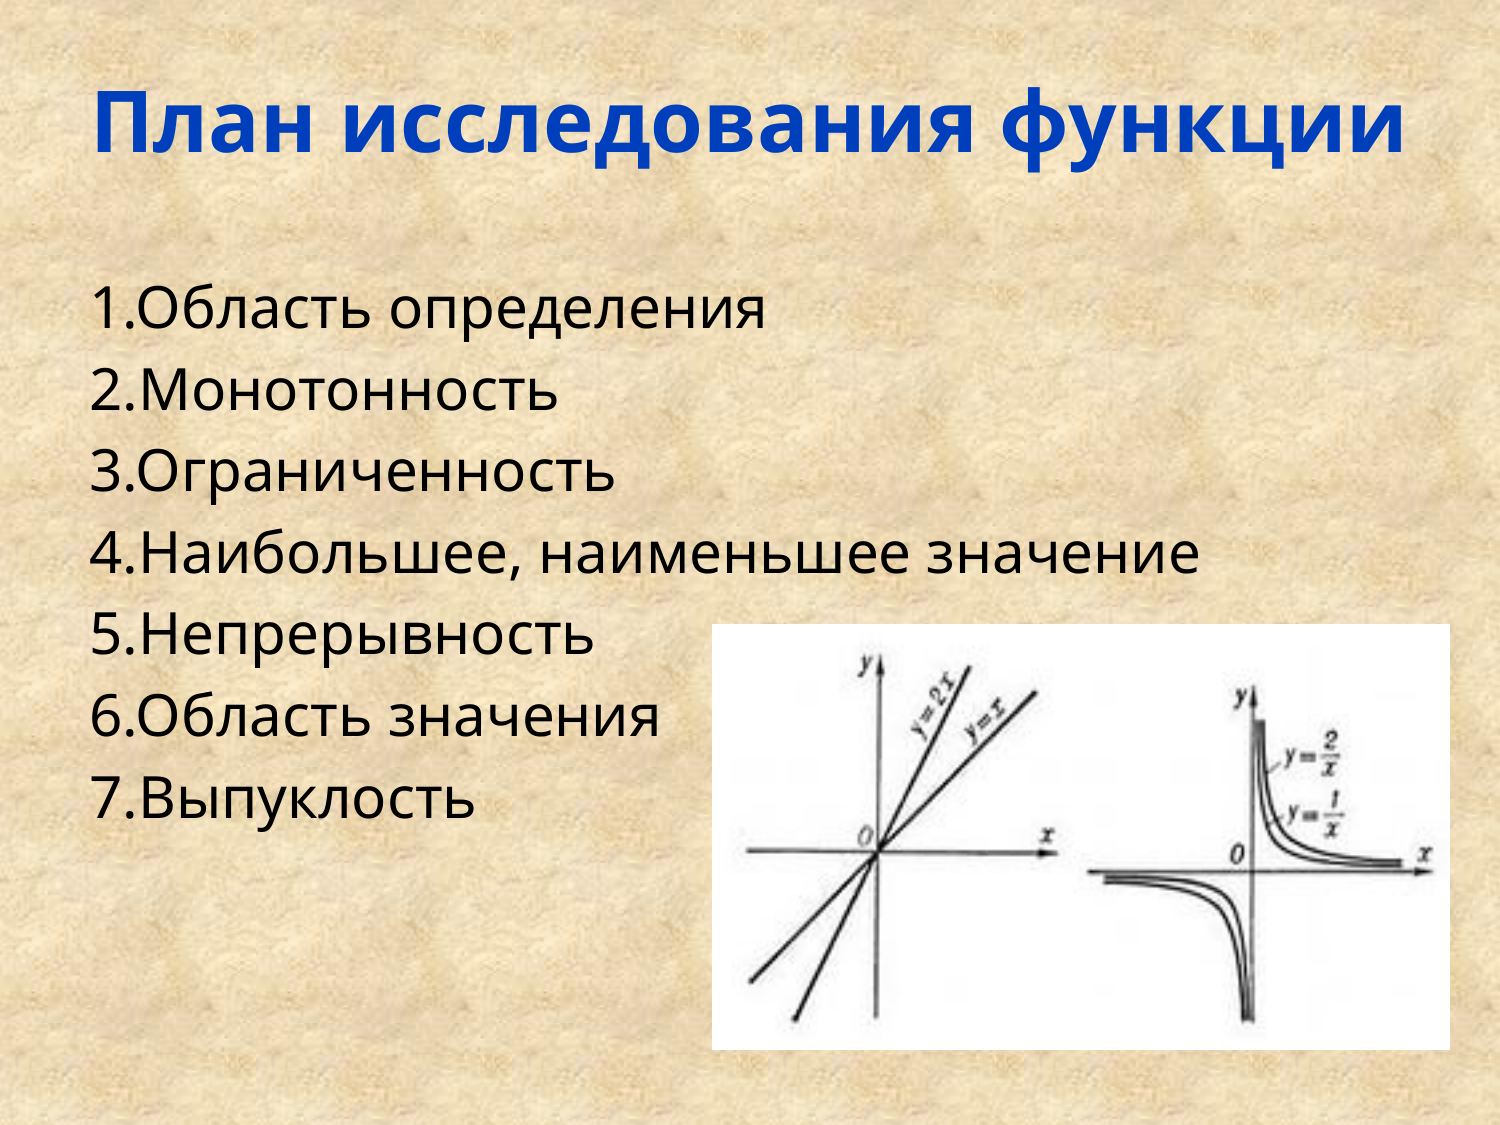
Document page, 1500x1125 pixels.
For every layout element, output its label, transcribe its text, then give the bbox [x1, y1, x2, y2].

title План исследования функции [75, 24, 1425, 213]
list 1.Область определения 2.Монотонность 3.Ограниченность 4.Наибольшее, наименьшее значение 5.Непрерывность 6.Область значения 7.Выпуклость [75, 262, 1425, 1035]
picture [0, 0, 1500, 1125]
